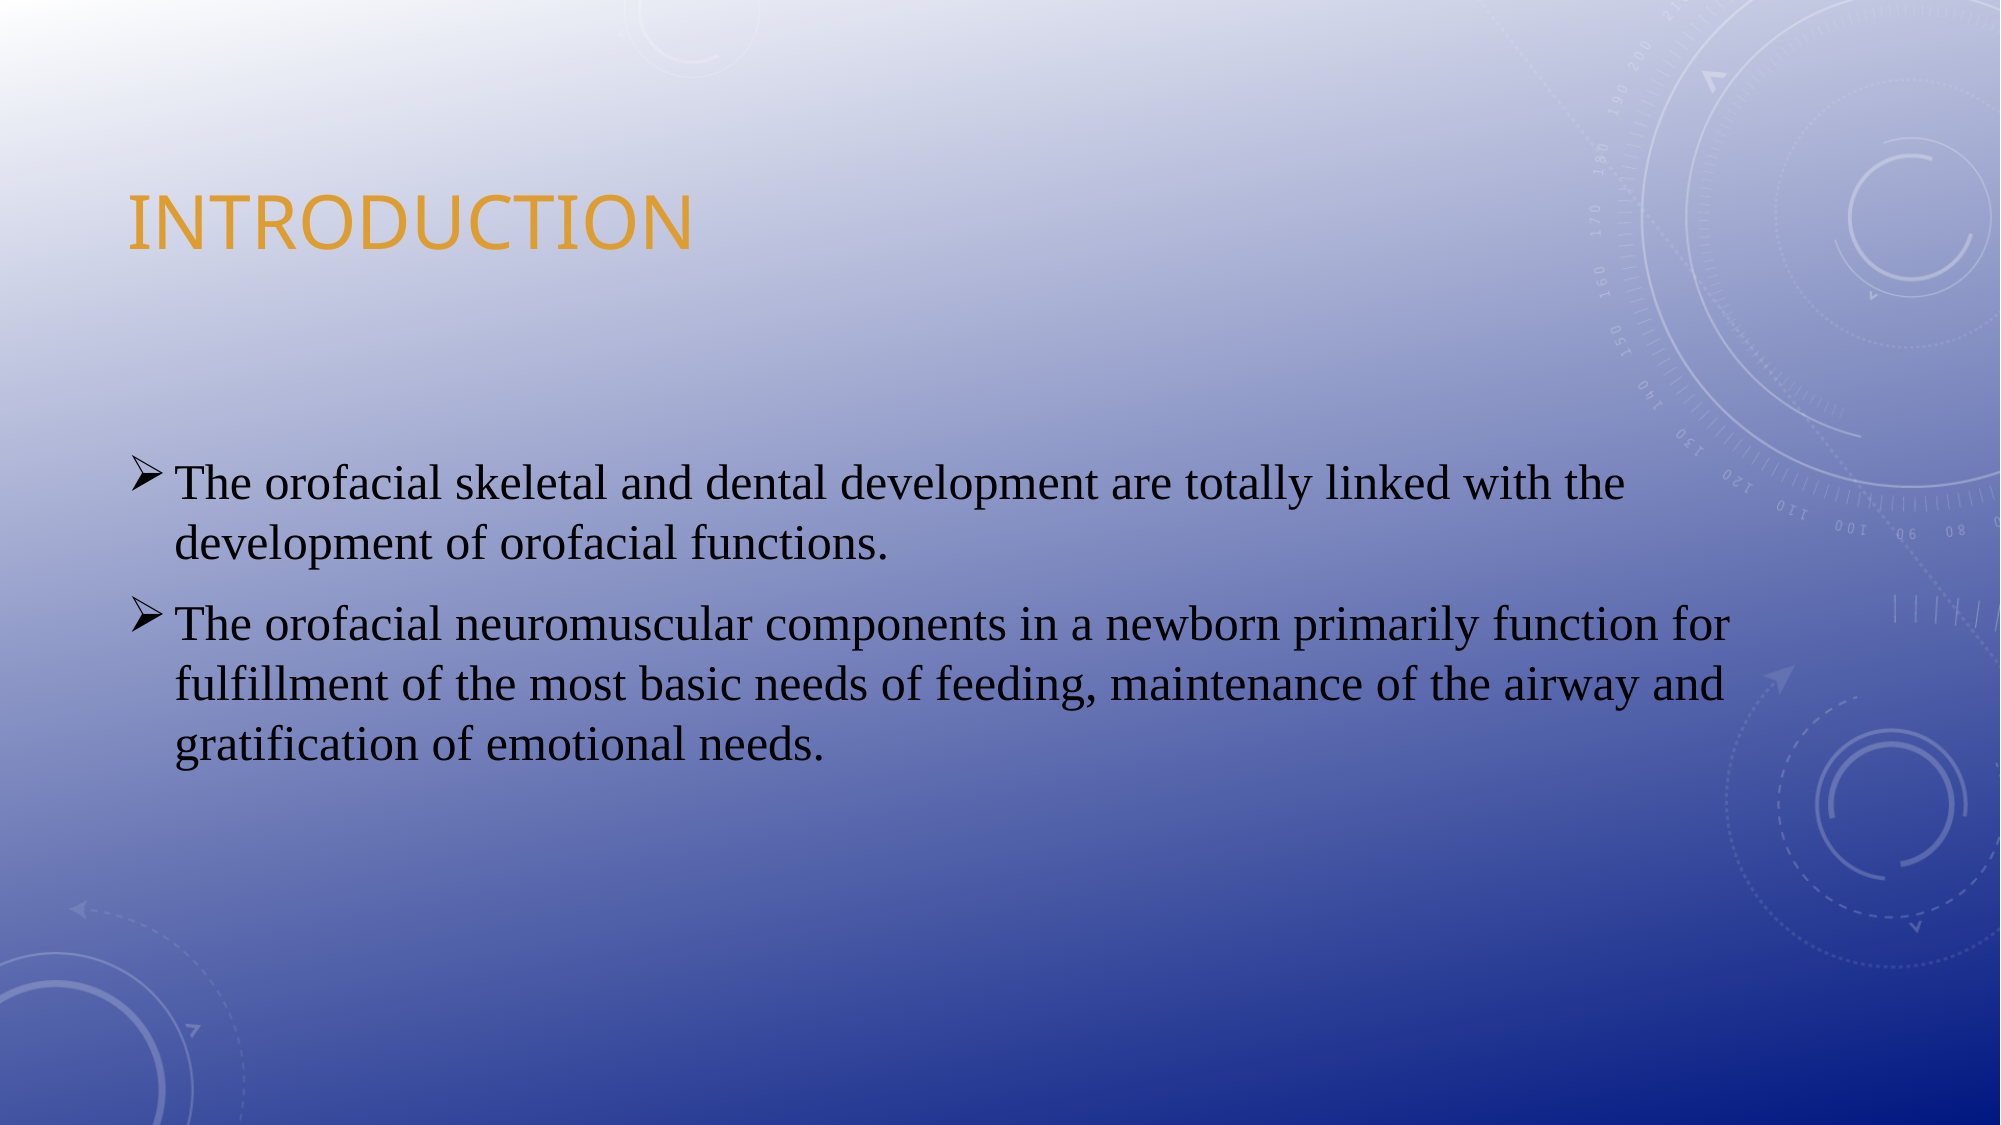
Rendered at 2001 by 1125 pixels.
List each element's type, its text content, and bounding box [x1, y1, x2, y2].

picture [0, 0, 2000, 1125]
list The orofacial skeletal and dental development are totally linked with the development of orofacial functions. The orofacial neuromuscular components in a newborn primarily function for fulfillment of the most basic needs of feeding, maintenance of the airway and gratification of emotional needs. [112, 351, 1775, 950]
title INTRODUCTION [112, 99, 1775, 339]
